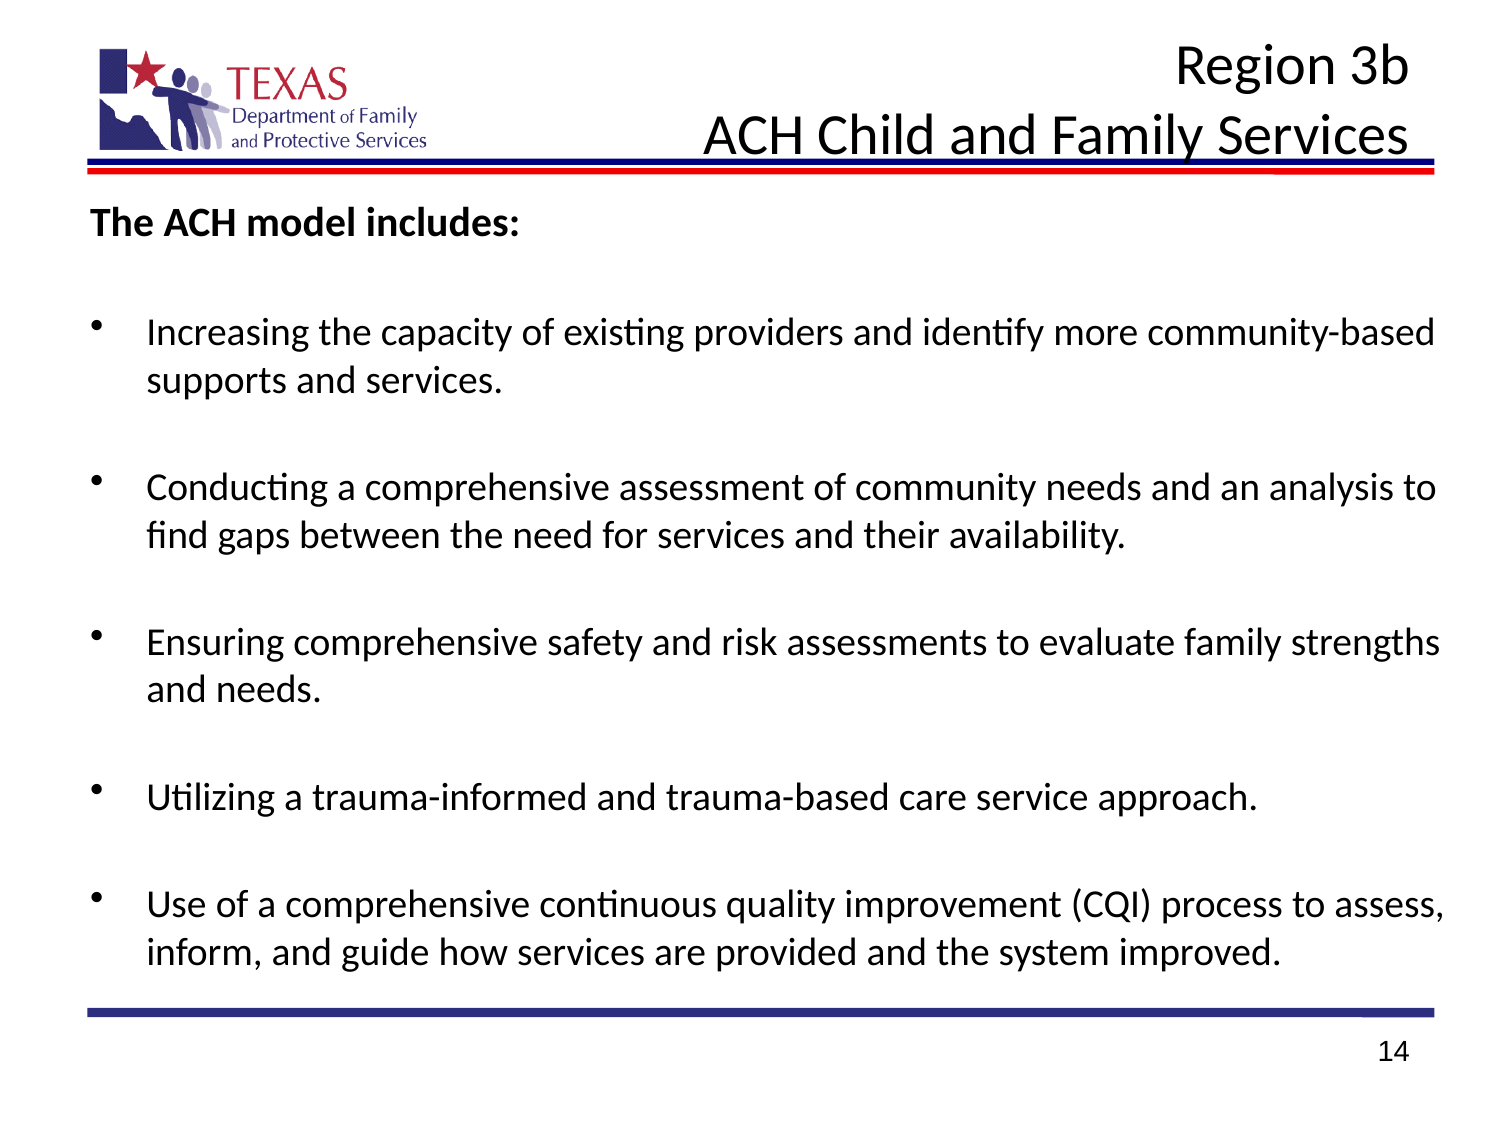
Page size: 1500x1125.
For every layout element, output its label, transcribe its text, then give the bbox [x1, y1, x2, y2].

slide_number 14 [1074, 1024, 1425, 1103]
title Region 3b ACH Child and Family Services [412, 24, 1425, 168]
picture [90, 34, 412, 162]
list The ACH model includes: Increasing the capacity of existing providers and identify more community-based supports and services. Conducting a comprehensive assessment of community needs and an analysis to find gaps between the need for services and their availability. Ensuring comprehensive safety and risk assessments to evaluate family strengths and needs. Utilizing a trauma-informed and trauma-based care service approach. Use of a comprehensive continuous quality improvement (CQI) process to assess, inform, and guide how services are provided and the system improved. [75, 187, 1463, 1000]
